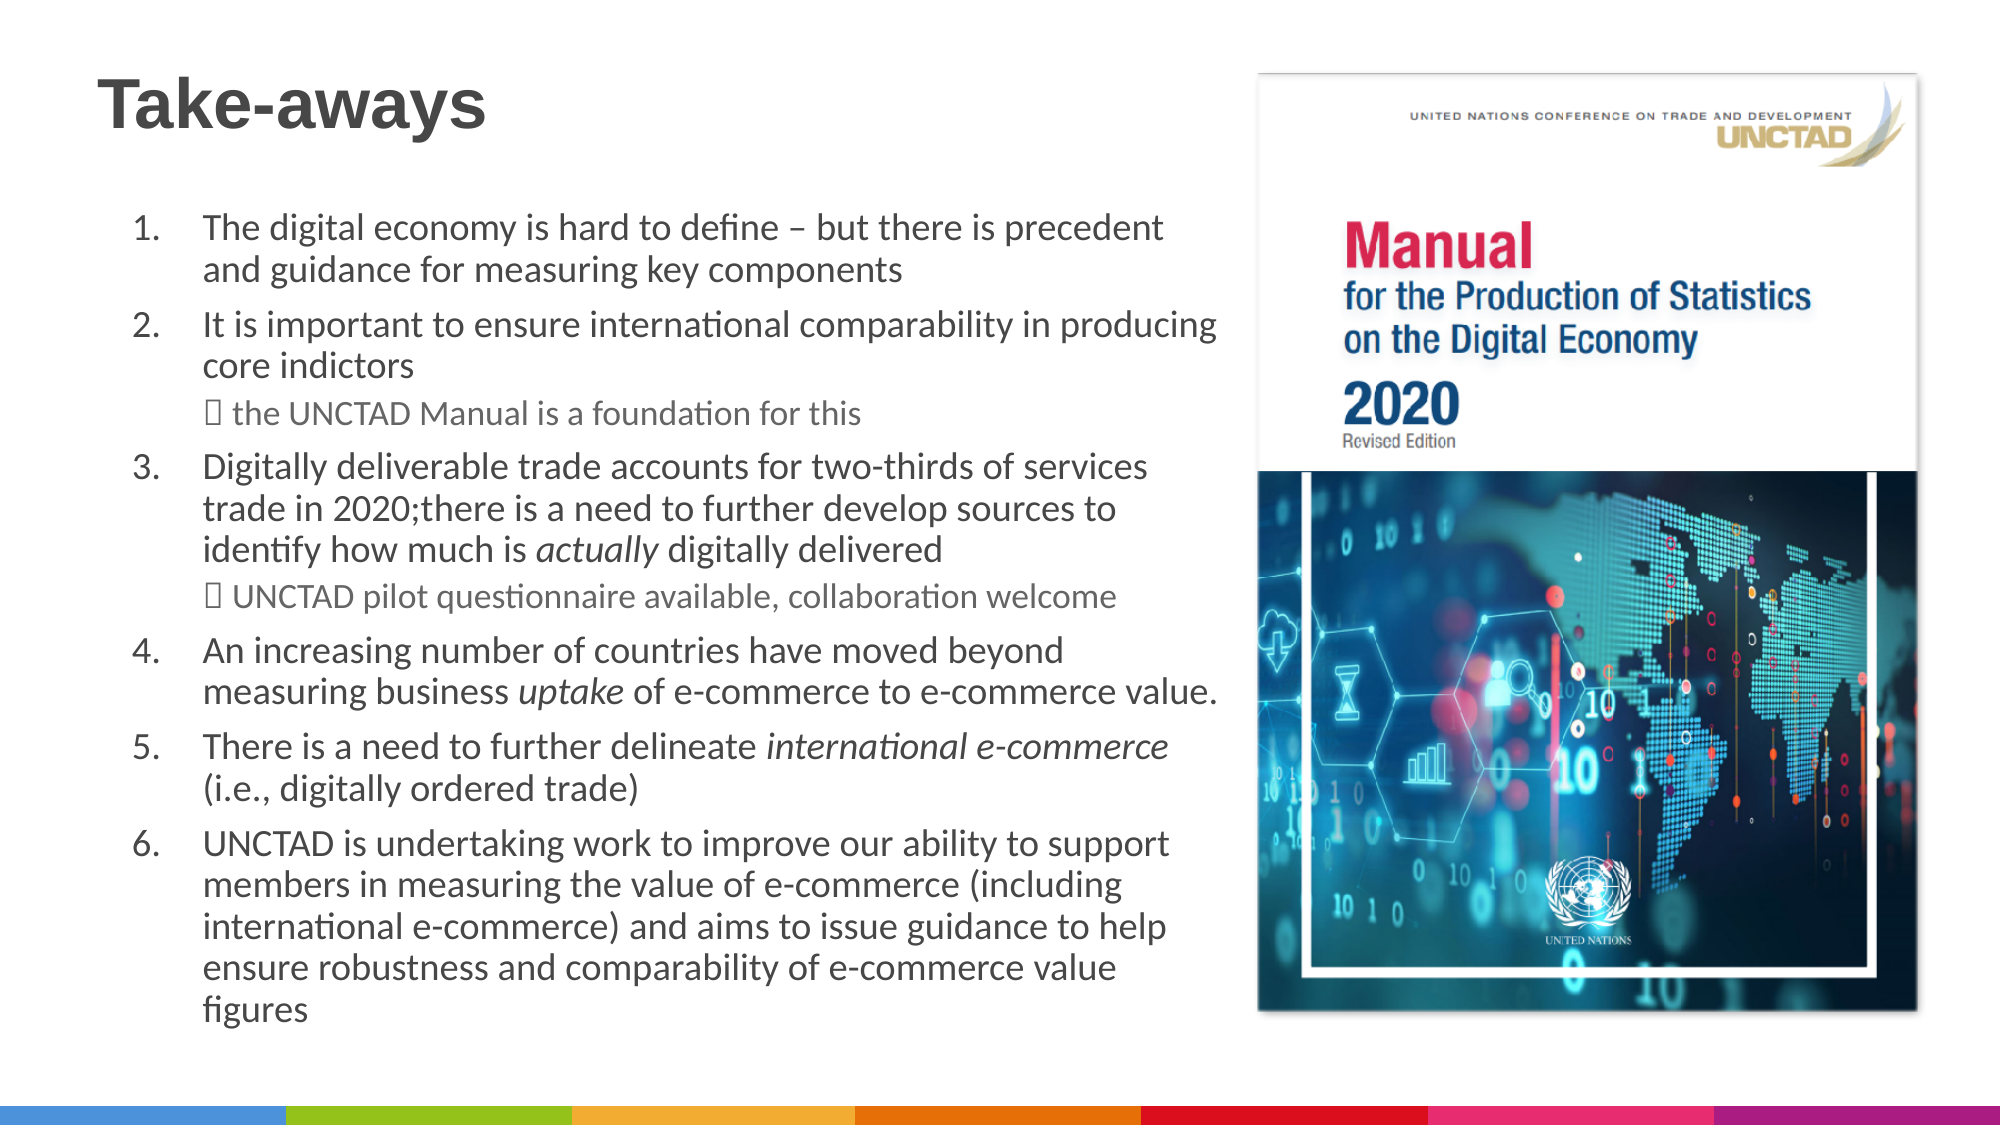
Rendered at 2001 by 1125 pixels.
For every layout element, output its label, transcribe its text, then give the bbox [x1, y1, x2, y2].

title Take-aways [82, 59, 1923, 187]
picture [1256, 73, 1918, 1012]
list The digital economy is hard to define – but there is precedent and guidance for measuring key components It is important to ensure international comparability in producing core indictors  the UNCTAD Manual is a foundation for this Digitally deliverable trade accounts for two-thirds of services trade in 2020;there is a need to further develop sources to identify how much is actually digitally delivered  UNCTAD pilot questionnaire available, collaboration welcome An increasing number of countries have moved beyond measuring business uptake of e-commerce to e-commerce value. There is a need to further delineate international e-commerce (i.e., digitally ordered trade) UNCTAD is undertaking work to improve our ability to support members in measuring the value of e-commerce (including international e-commerce) and aims to issue guidance to help ensure robustness and comparability of e-commerce value figures [116, 200, 1238, 1062]
